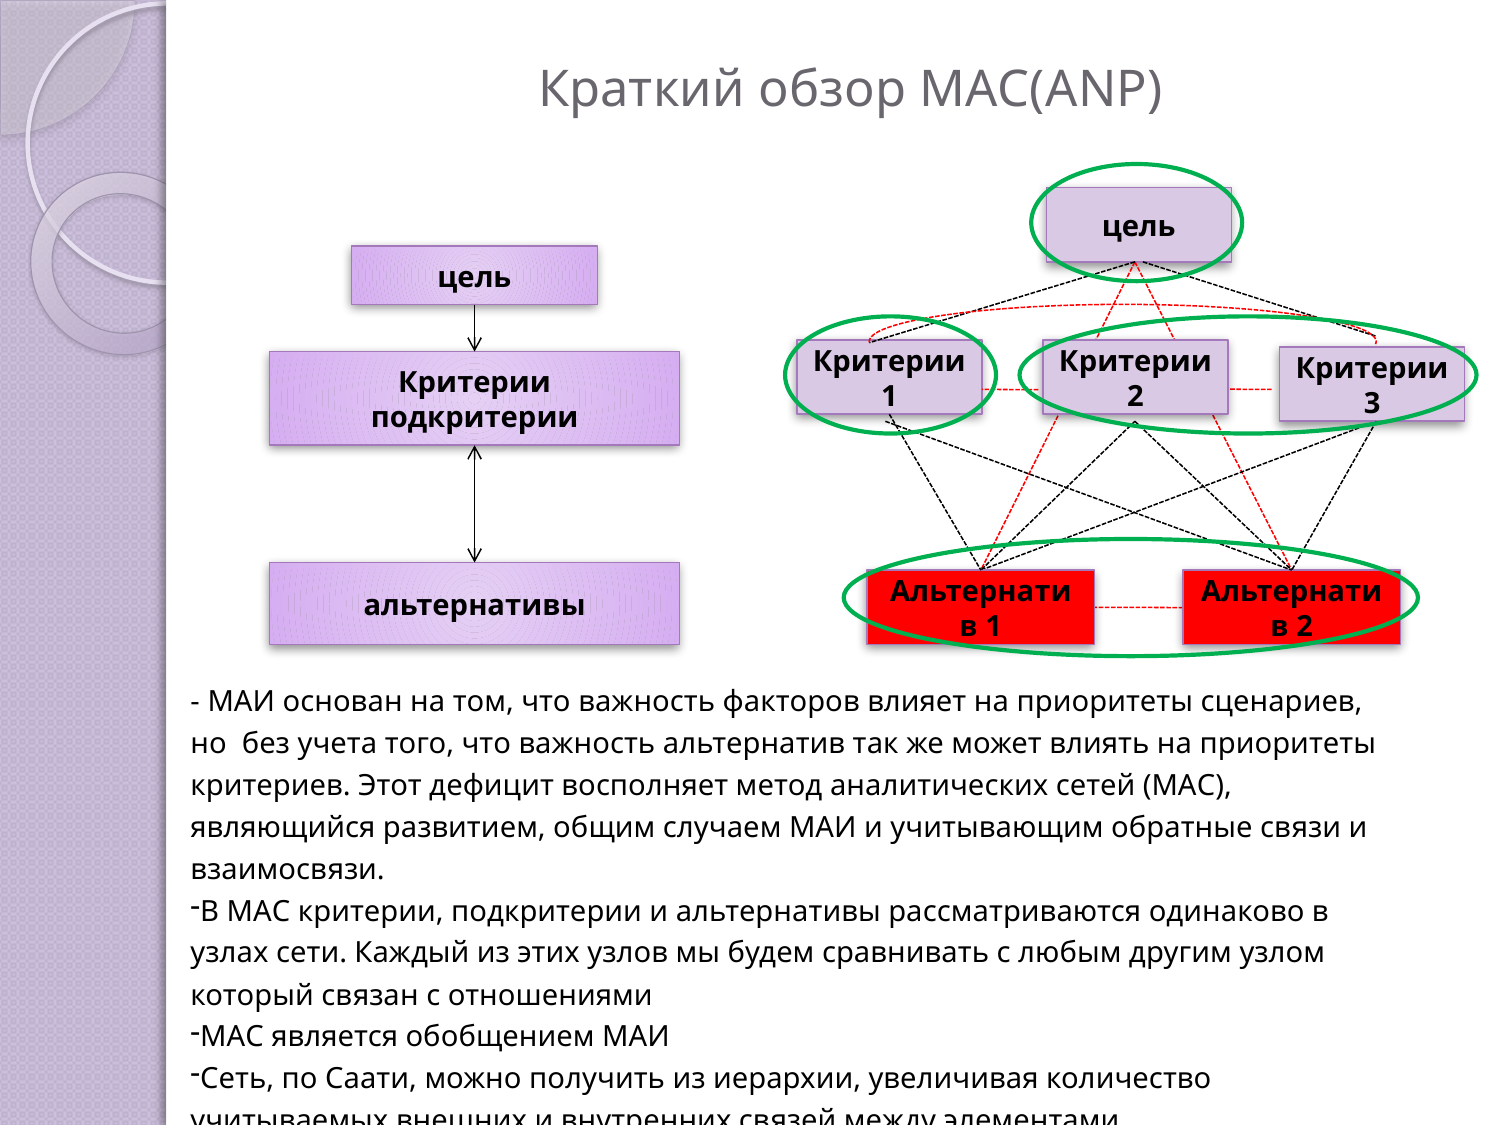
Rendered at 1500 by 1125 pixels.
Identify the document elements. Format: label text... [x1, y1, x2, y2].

title Краткий обзор МАС(ANP) [235, 45, 1466, 129]
text_box [782, 354, 789, 396]
text_box альтернативы [269, 562, 680, 645]
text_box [796, 187, 1466, 645]
text_box цель [351, 245, 598, 305]
text_box - МАИ основан на том, что важность факторов влияет на приоритеты сценариев, но без учета того, что важность альтернатив так же может влиять на приоритеты критериев. Этот дефицит восполняет метод аналитических сетей (МАС), являющийся развитием, общим случаем МАИ и учитывающим обратные связи и взаимосвязи. В МАС критерии, подкритерии и альтернативы рассматриваются одинаково в узлах сети. Каждый из этих узлов мы будем сравнивать с любым другим узлом который связан с отношениями МАС является обобщением МАИ Сеть, по Саати, можно получить из иерархии, увеличивая количество учитываемых внешних и внутренних связей между элементами. [175, 667, 1407, 1125]
text_box [1472, 360, 1479, 390]
text_box Критерии подкритерии [269, 351, 680, 446]
text_box [1053, 161, 1220, 184]
